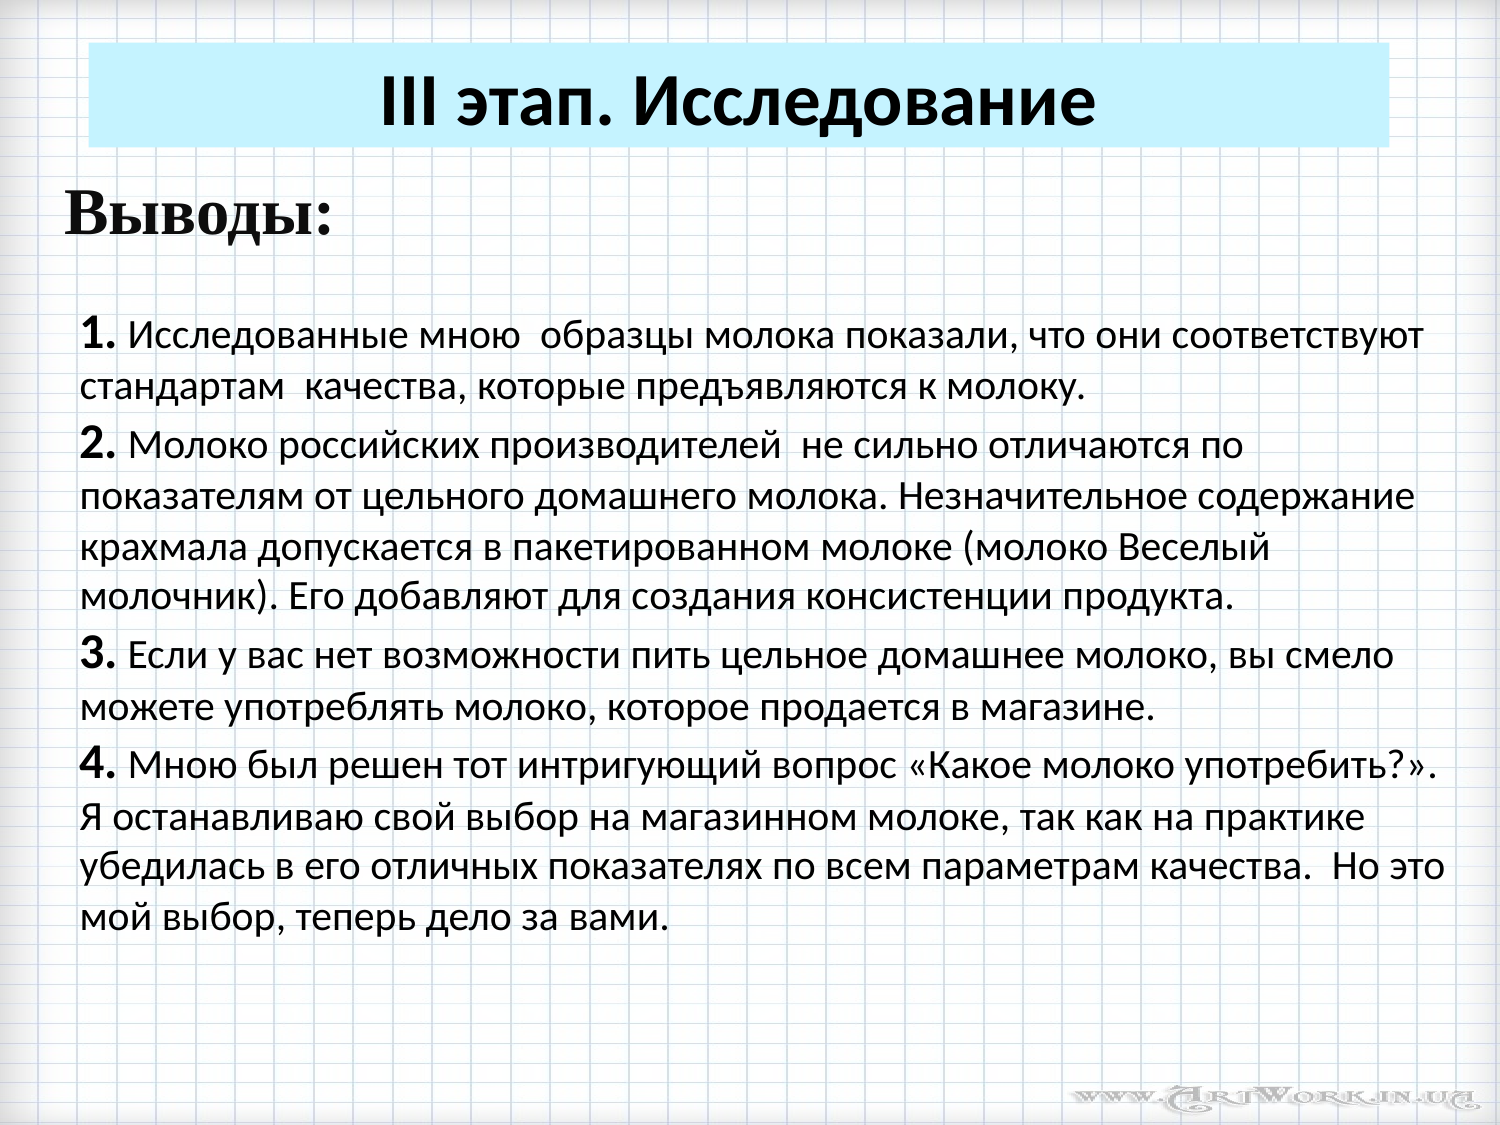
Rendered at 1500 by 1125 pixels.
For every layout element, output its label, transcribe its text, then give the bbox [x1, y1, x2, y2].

text_box III этап. Исследование [88, 42, 1390, 148]
text_box Выводы: [17, 160, 372, 256]
text_box 1. Исследованные мною образцы молока показали, что они соответствуют стандартам качества, которые предъявляются к молоку. 2. Молоко российских производителей не сильно отличаются по показателям от цельного домашнего молока. Незначительное содержание крахмала допускается в пакетированном молоке (молоко Веселый молочник). Его добавляют для создания консистенции продукта. 3. Если у вас нет возможности пить цельное домашнее молоко, вы смело можете употреблять молоко, которое продается в магазине. 4. Мною был решен тот интригующий вопрос «Какое молоко употребить?». Я останавливаю свой выбор на магазинном молоке, так как на практике убедилась в его отличных показателях по всем параметрам качества. Но это мой выбор, теперь дело за вами. [64, 290, 1471, 1016]
